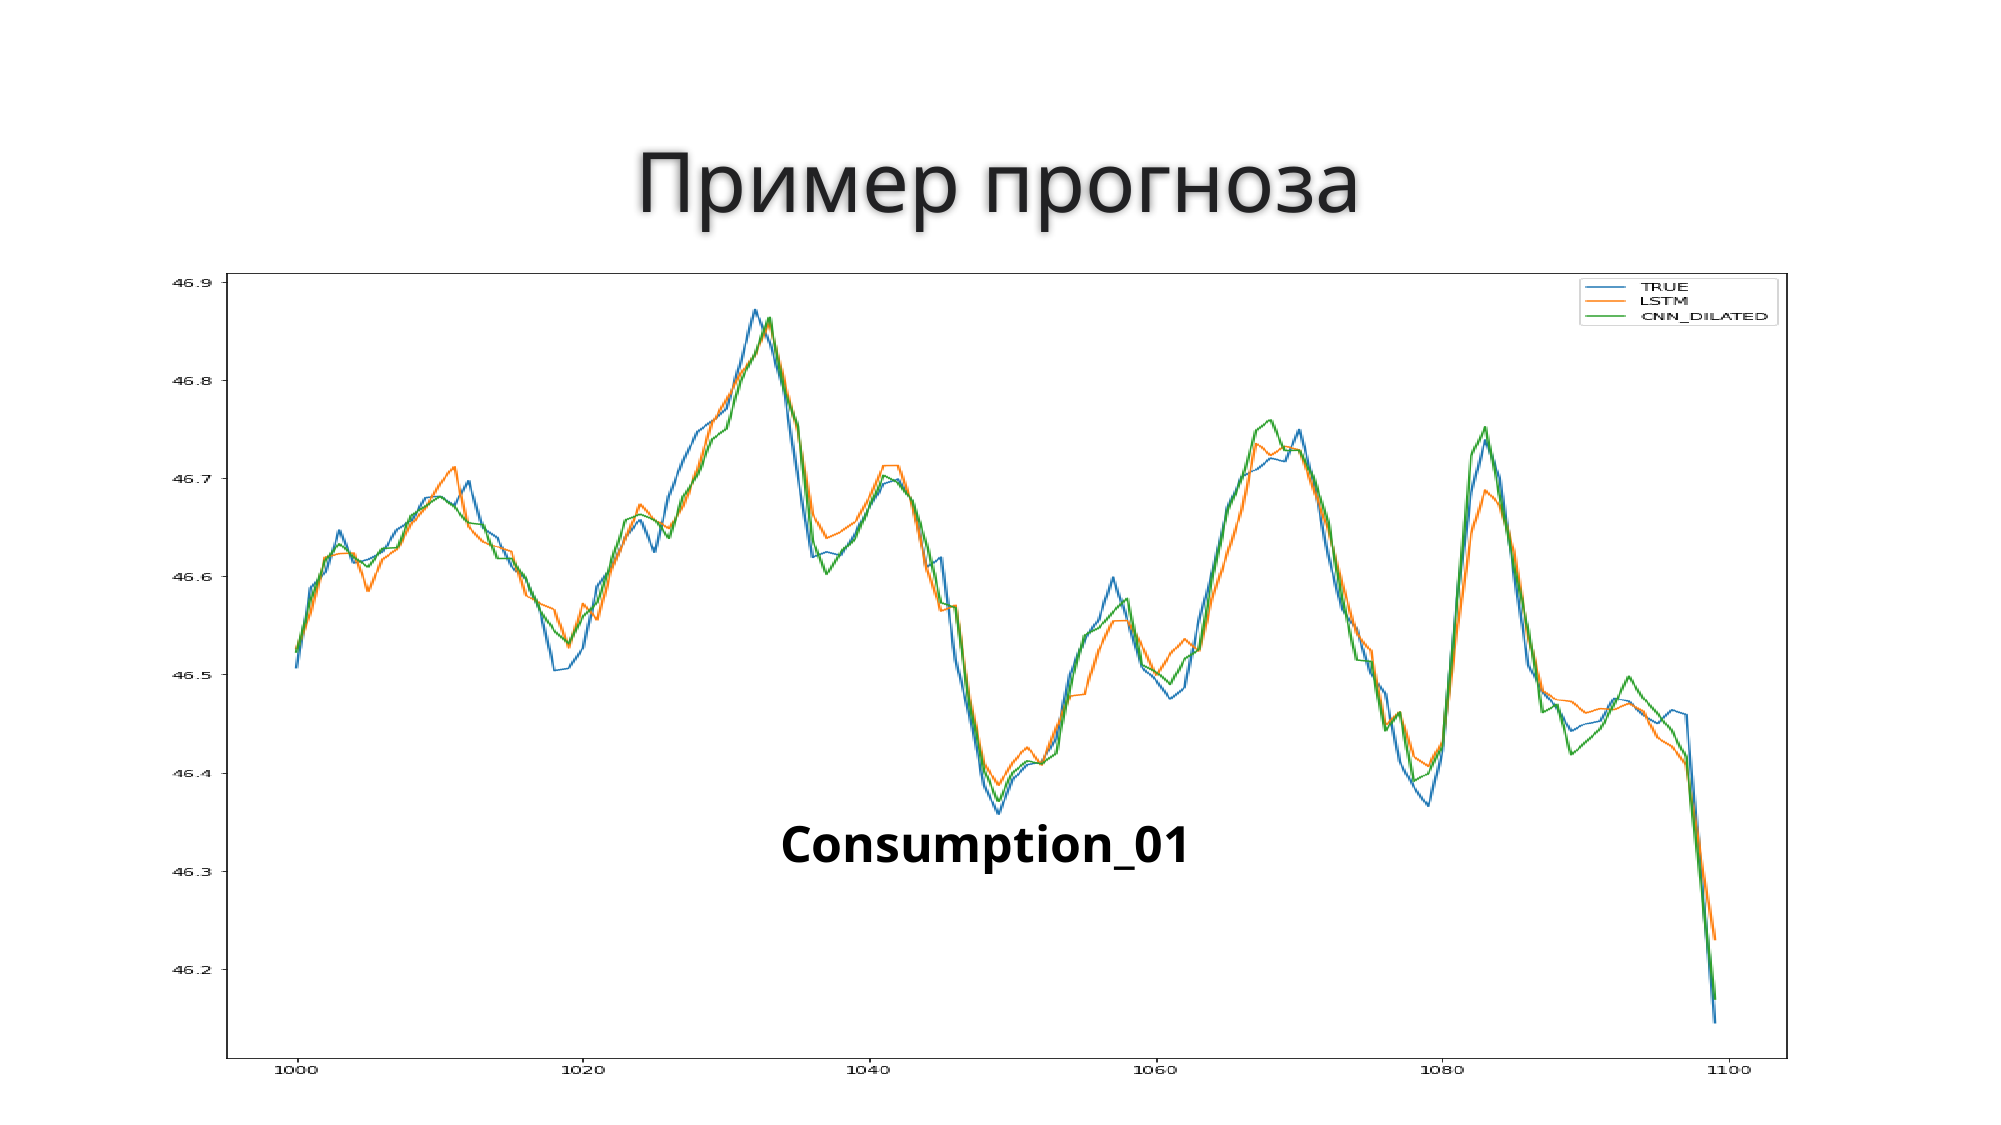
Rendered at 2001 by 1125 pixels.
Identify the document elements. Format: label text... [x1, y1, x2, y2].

title Пример прогноза [149, 99, 1849, 260]
picture [157, 266, 1799, 1082]
